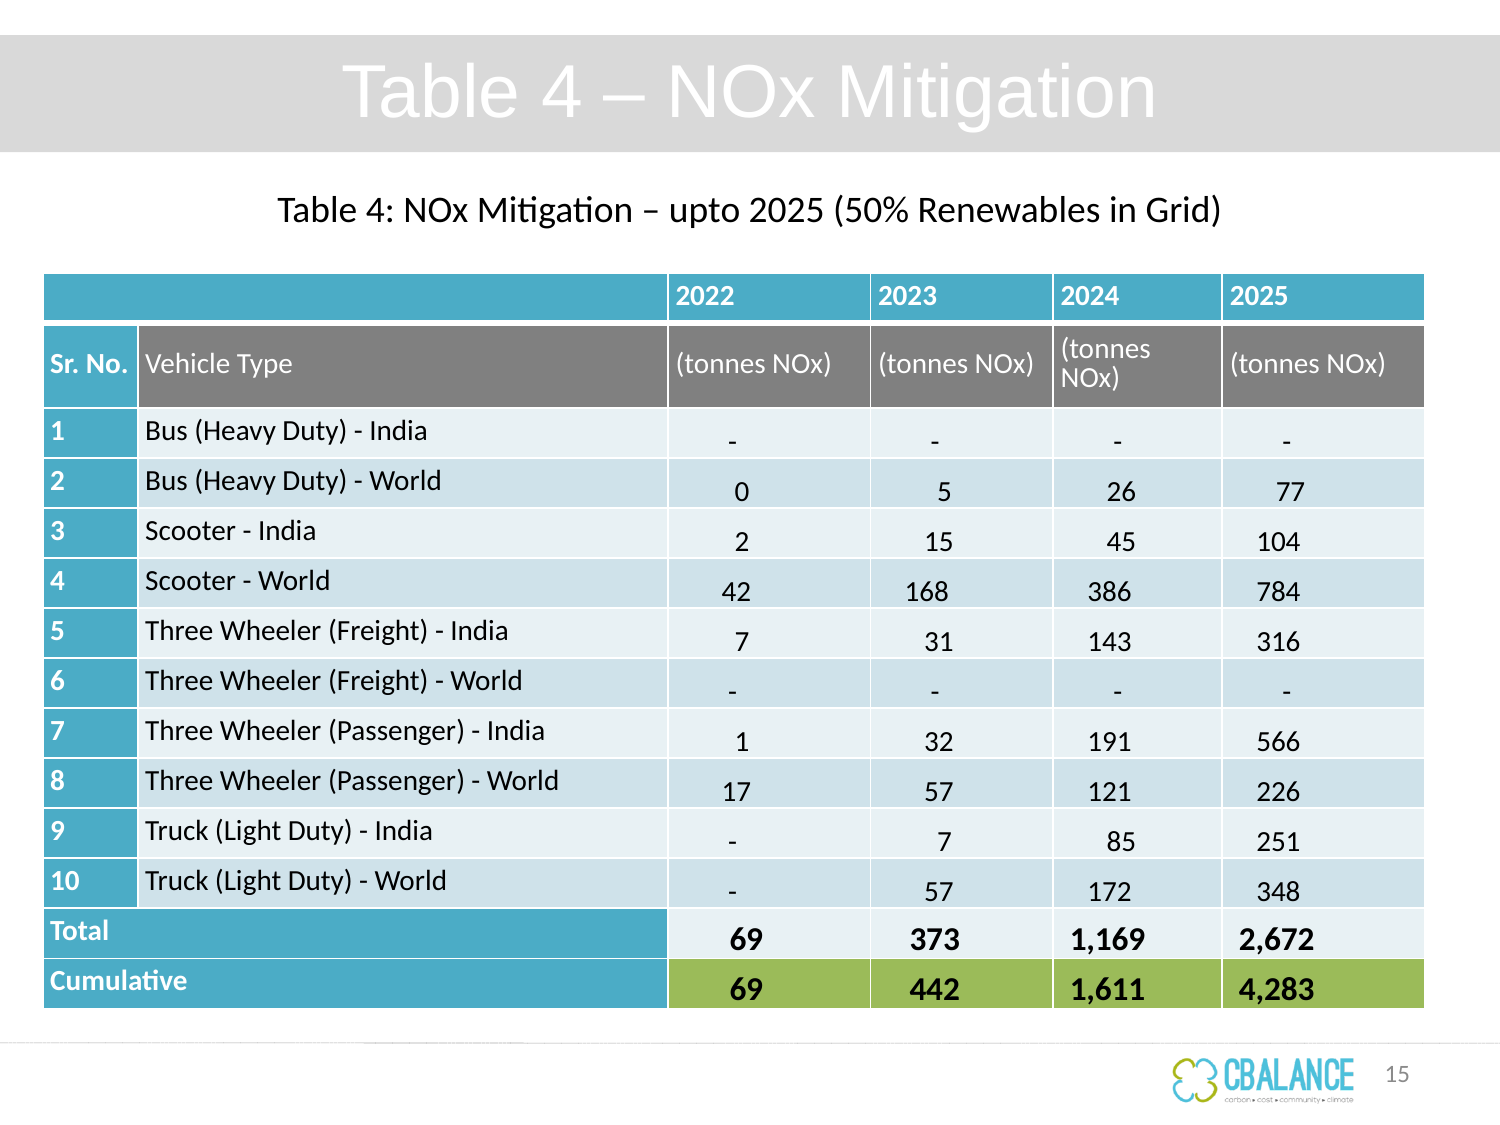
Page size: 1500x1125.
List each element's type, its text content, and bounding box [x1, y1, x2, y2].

table_cell Three Wheeler (Passenger) - World [139, 759, 667, 807]
table_cell 77 [1223, 459, 1424, 507]
table_cell 69 [669, 909, 870, 958]
table_cell Truck (Light Duty) - India [139, 809, 667, 857]
table_cell 1 [669, 709, 870, 757]
table_cell 10 [44, 859, 137, 907]
table_cell Cumulative [44, 959, 667, 1008]
table_cell 121 [1054, 759, 1221, 807]
table_cell 85 [1054, 809, 1221, 857]
table_cell 442 [871, 959, 1052, 1008]
table_cell 191 [1054, 709, 1221, 757]
table_cell 373 [871, 909, 1052, 958]
table_cell 8 [44, 759, 137, 807]
table_cell 6 [44, 659, 137, 707]
table_cell - [1054, 659, 1221, 707]
table_cell 1,169 [1054, 909, 1221, 958]
table_cell - [1054, 409, 1221, 457]
table_cell 4,283 [1223, 959, 1424, 1008]
table_cell (tonnes NOx) [669, 326, 870, 407]
table_cell 7 [44, 709, 137, 757]
table_cell Three Wheeler (Passenger) - India [139, 709, 667, 757]
table_header [44, 274, 667, 320]
table_cell 9 [44, 809, 137, 857]
table_cell 386 [1054, 559, 1221, 607]
table_header 2022 [669, 274, 870, 320]
table_cell 17 [669, 759, 870, 807]
table_cell 226 [1223, 759, 1424, 807]
table_header 2024 [1054, 274, 1221, 320]
table_cell 1 [44, 409, 137, 457]
table_cell (tonnes NOx) [1054, 326, 1221, 407]
table_cell 31 [871, 609, 1052, 657]
table_cell Vehicle Type [139, 326, 667, 407]
table_cell Sr. No. [44, 326, 137, 407]
table_cell 1,611 [1054, 959, 1221, 1008]
table_cell Scooter - World [139, 559, 667, 607]
table_cell 3 [44, 509, 137, 557]
table_cell 2 [44, 459, 137, 507]
table_cell Truck (Light Duty) - World [139, 859, 667, 907]
text_box Table 4: NOx Mitigation – upto 2025 (50% Renewables in Grid) [5, 177, 1495, 237]
table_cell Bus (Heavy Duty) - India [139, 409, 667, 457]
table_cell 57 [871, 759, 1052, 807]
table_cell 7 [669, 609, 870, 657]
table_cell Three Wheeler (Freight) - World [139, 659, 667, 707]
table_cell - [669, 409, 870, 457]
table_cell 7 [871, 809, 1052, 857]
table_cell 42 [669, 559, 870, 607]
table_cell Bus (Heavy Duty) - World [139, 459, 667, 507]
table_cell Scooter - India [139, 509, 667, 557]
table_header 2023 [871, 274, 1052, 320]
table_cell 5 [871, 459, 1052, 507]
slide_number 15 [1074, 1042, 1425, 1103]
table_cell 2 [669, 509, 870, 557]
table_cell 45 [1054, 509, 1221, 557]
table_cell - [669, 809, 870, 857]
table_cell 57 [871, 859, 1052, 907]
table_cell 566 [1223, 709, 1424, 757]
title Table 4 – NOx Mitigation [0, 35, 1500, 141]
table_cell 4 [44, 559, 137, 607]
table_cell 316 [1223, 609, 1424, 657]
table_cell 143 [1054, 609, 1221, 657]
table_cell 168 [871, 559, 1052, 607]
table_cell Total [44, 909, 667, 958]
table_cell 251 [1223, 809, 1424, 857]
table_cell 69 [669, 959, 870, 1008]
table_cell - [1223, 409, 1424, 457]
table_cell - [871, 659, 1052, 707]
table_cell 2,672 [1223, 909, 1424, 958]
table_cell 15 [871, 509, 1052, 557]
table_cell - [1223, 659, 1424, 707]
table_cell 784 [1223, 559, 1424, 607]
table_cell (tonnes NOx) [1223, 326, 1424, 407]
table_cell (tonnes NOx) [871, 326, 1052, 407]
table_cell 26 [1054, 459, 1221, 507]
table_cell 348 [1223, 859, 1424, 907]
table_cell 5 [44, 609, 137, 657]
table_cell 32 [871, 709, 1052, 757]
table_cell - [669, 659, 870, 707]
table_cell Three Wheeler (Freight) - India [139, 609, 667, 657]
table_cell 172 [1054, 859, 1221, 907]
table_cell 104 [1223, 509, 1424, 557]
table_cell - [669, 859, 870, 907]
table_cell - [871, 409, 1052, 457]
table_header 2025 [1223, 274, 1424, 320]
table_cell 0 [669, 459, 870, 507]
